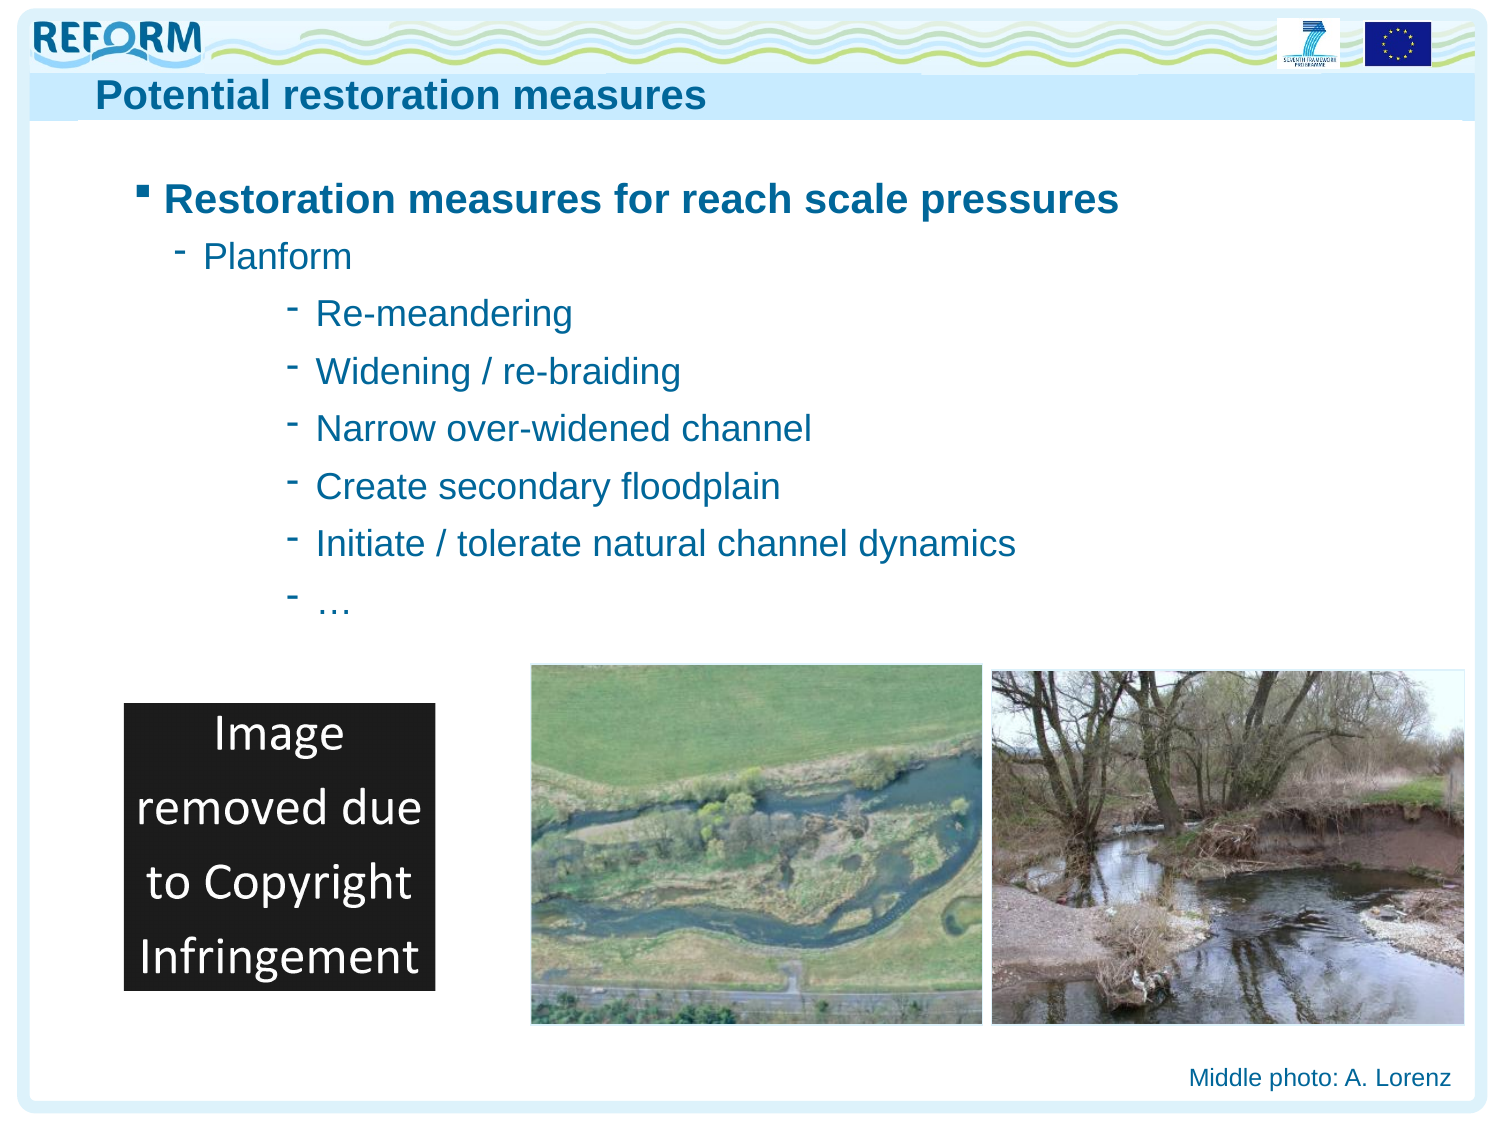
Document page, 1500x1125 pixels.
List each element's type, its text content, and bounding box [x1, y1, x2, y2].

picture [530, 664, 982, 1025]
picture [992, 670, 1465, 1025]
text_box Restoration measures for reach scale pressures Planform Re-meandering Widening / re-braiding Narrow over-widened channel Create secondary floodplain Initiate / tolerate natural channel dynamics … [40, 164, 1494, 630]
picture [41, 26, 49, 35]
picture [123, 703, 436, 992]
text_box Potential restoration measures [2, 60, 1456, 125]
text_box Middle photo: A. Lorenz [623, 1054, 1468, 1099]
picture [147, 27, 157, 35]
picture [30, 18, 1474, 121]
